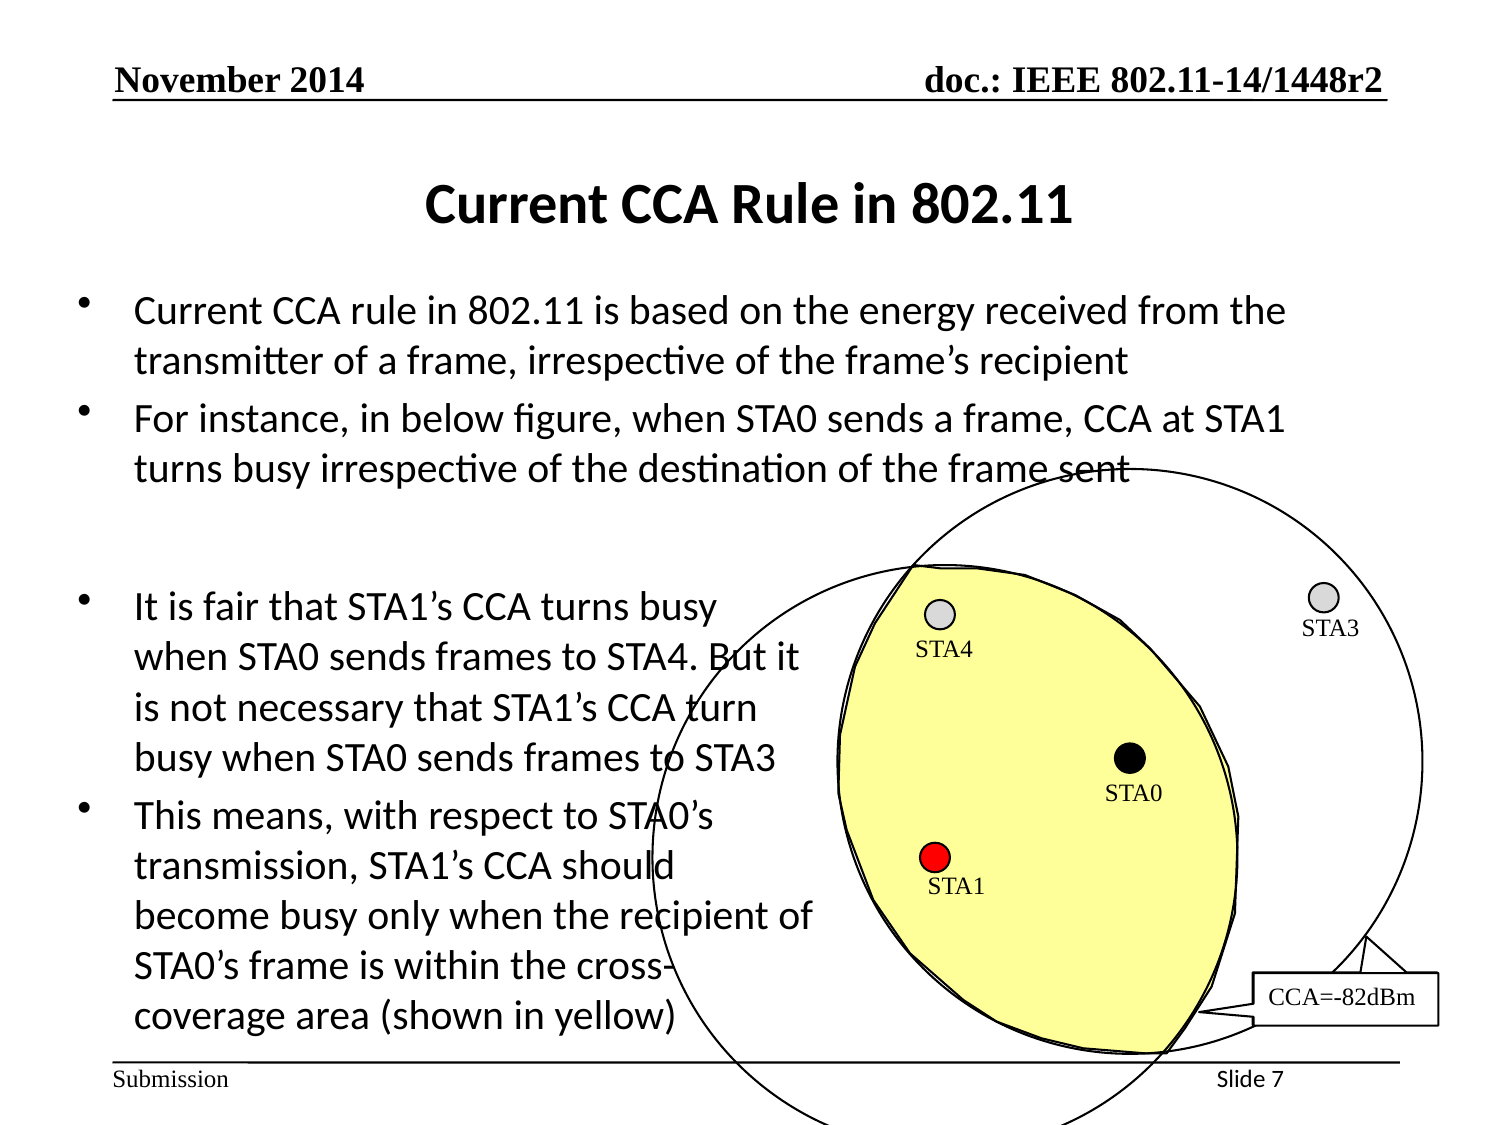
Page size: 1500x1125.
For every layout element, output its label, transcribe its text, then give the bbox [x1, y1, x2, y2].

text_box STA3 [1286, 604, 1375, 650]
text_box CCA=-82dBm [1252, 936, 1438, 1003]
text_box CCA=-82dBm [1199, 973, 1439, 1026]
text_box [912, 468, 1423, 1052]
text_box STA4 [900, 624, 988, 670]
text_box [736, 565, 1238, 1125]
title Current CCA Rule in 802.11 [112, 112, 1388, 274]
text_box [1308, 582, 1339, 604]
text_box It is fair that STA1’s CCA turns busy when STA0 sends frames to STA4. But it is not necessary that STA1’s CCA turn busy when STA0 sends frames to STA3 This means, with respect to STA0’s transmission, STA1’s CCA should become busy only when the recipient of STA0’s frame is within the cross-coverage area (shown in yellow) [62, 571, 833, 1063]
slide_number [114, 54, 368, 101]
slide_number Slide 7 [1120, 1061, 1402, 1093]
text_box STA1 [912, 862, 1001, 908]
list Current CCA rule in 802.11 is based on the energy received from the transmitter of a frame, irrespective of the frame’s recipient For instance, in below figure, when STA0 sends a frame, CCA at STA1 turns busy irrespective of the destination of the frame sent [62, 274, 1401, 524]
